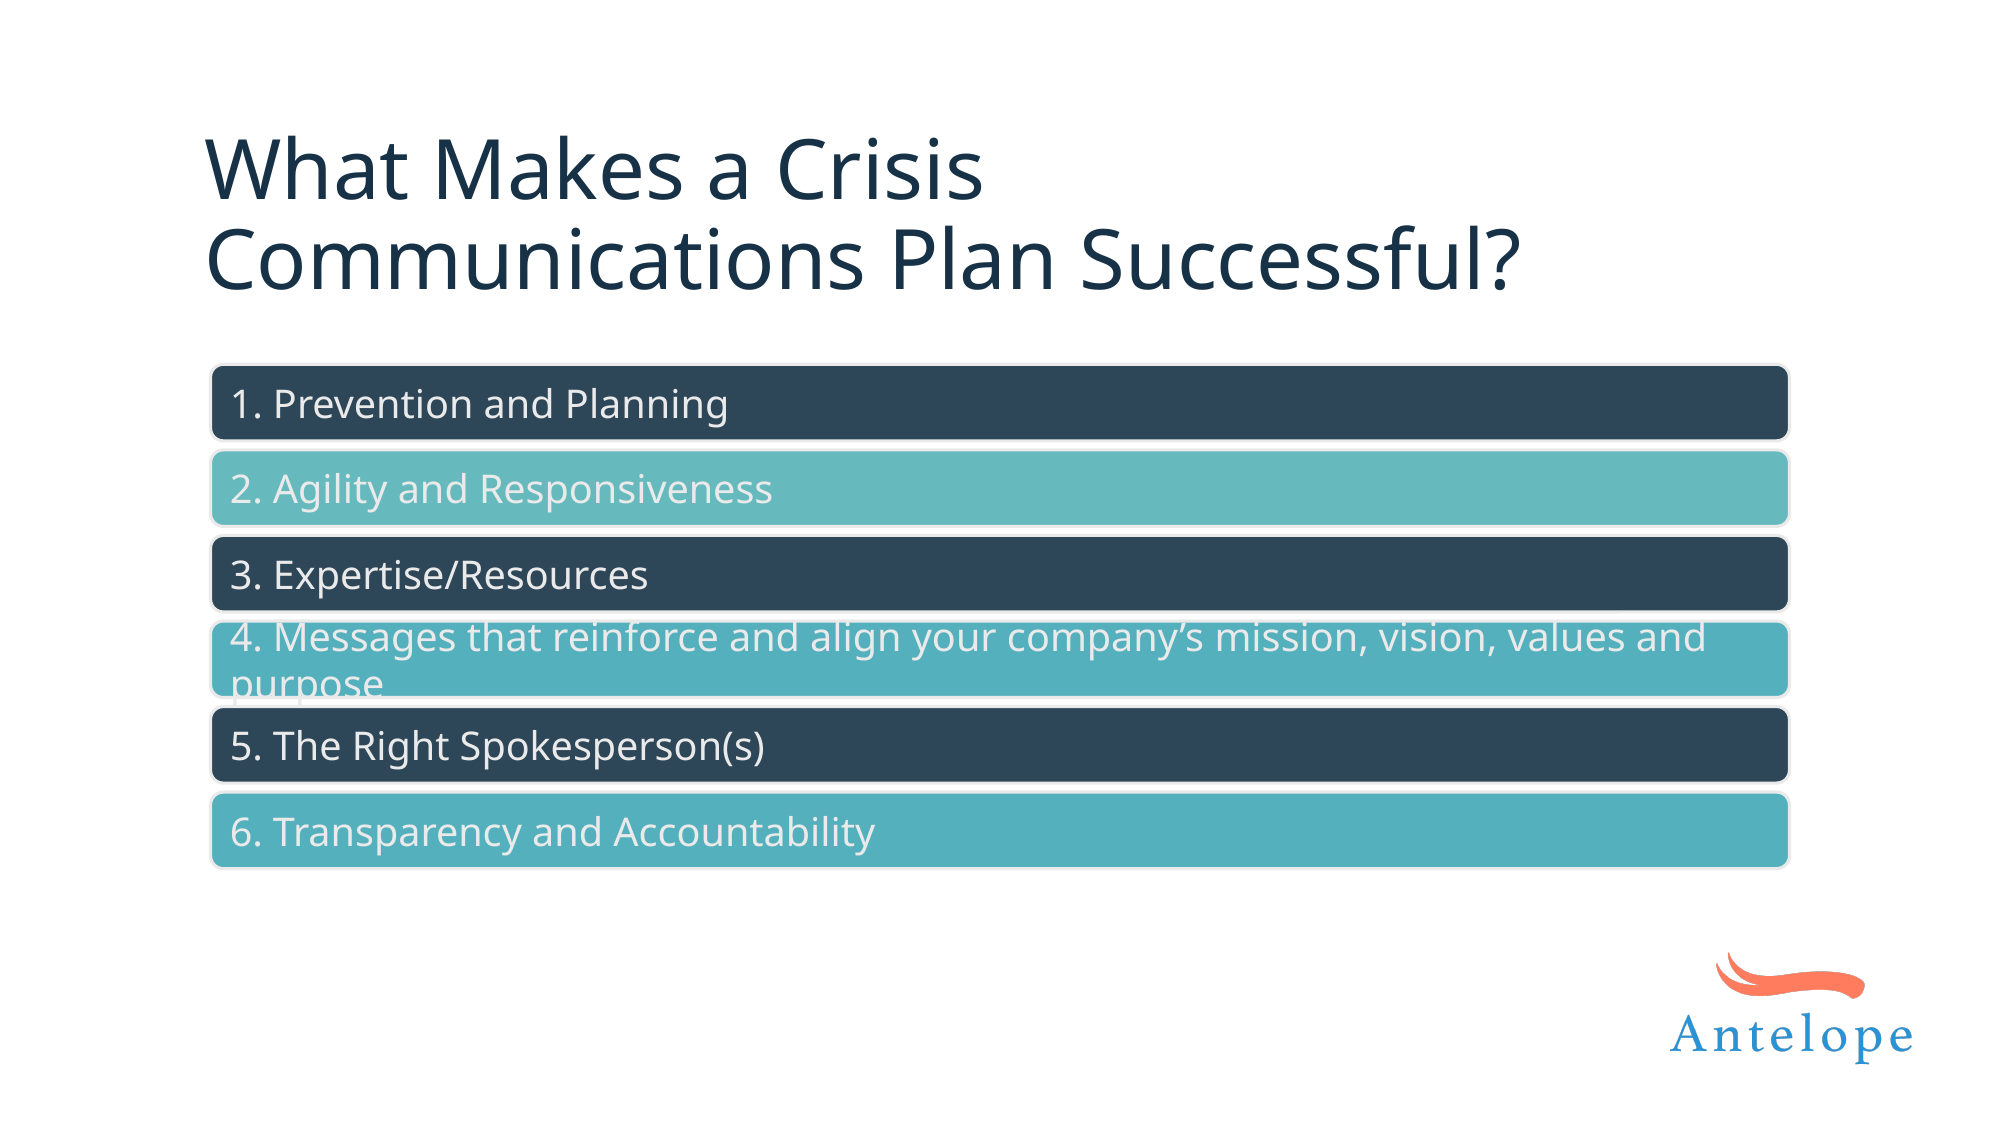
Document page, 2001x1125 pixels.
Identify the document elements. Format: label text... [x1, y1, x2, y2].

picture [1637, 924, 1945, 1092]
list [210, 362, 1790, 870]
title What Makes a Crisis Communications Plan Successful? [189, 159, 1627, 276]
